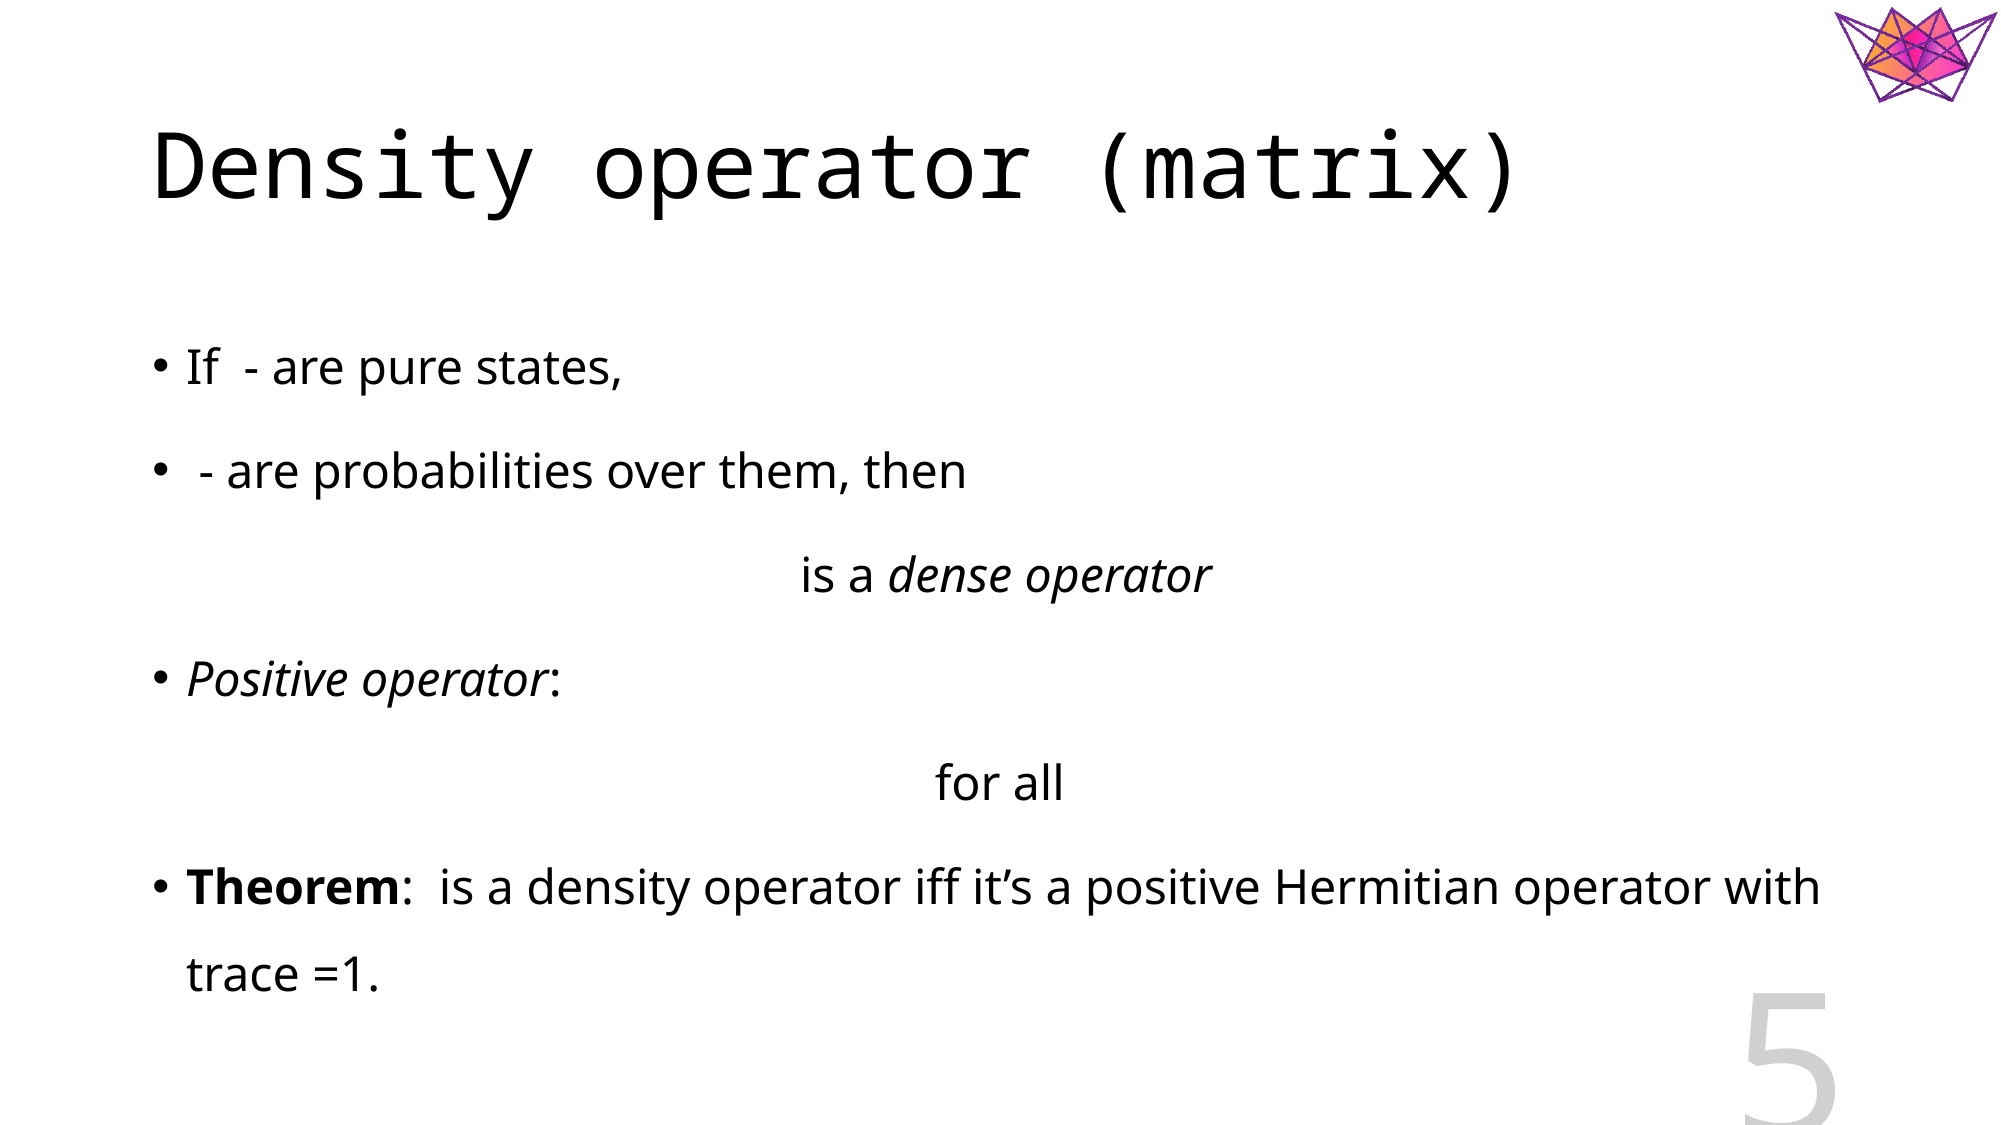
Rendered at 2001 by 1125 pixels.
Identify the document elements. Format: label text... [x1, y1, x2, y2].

title Density operator (matrix) [137, 59, 1863, 278]
slide_number 5 [1412, 1042, 1863, 1103]
picture [1831, 0, 2000, 110]
